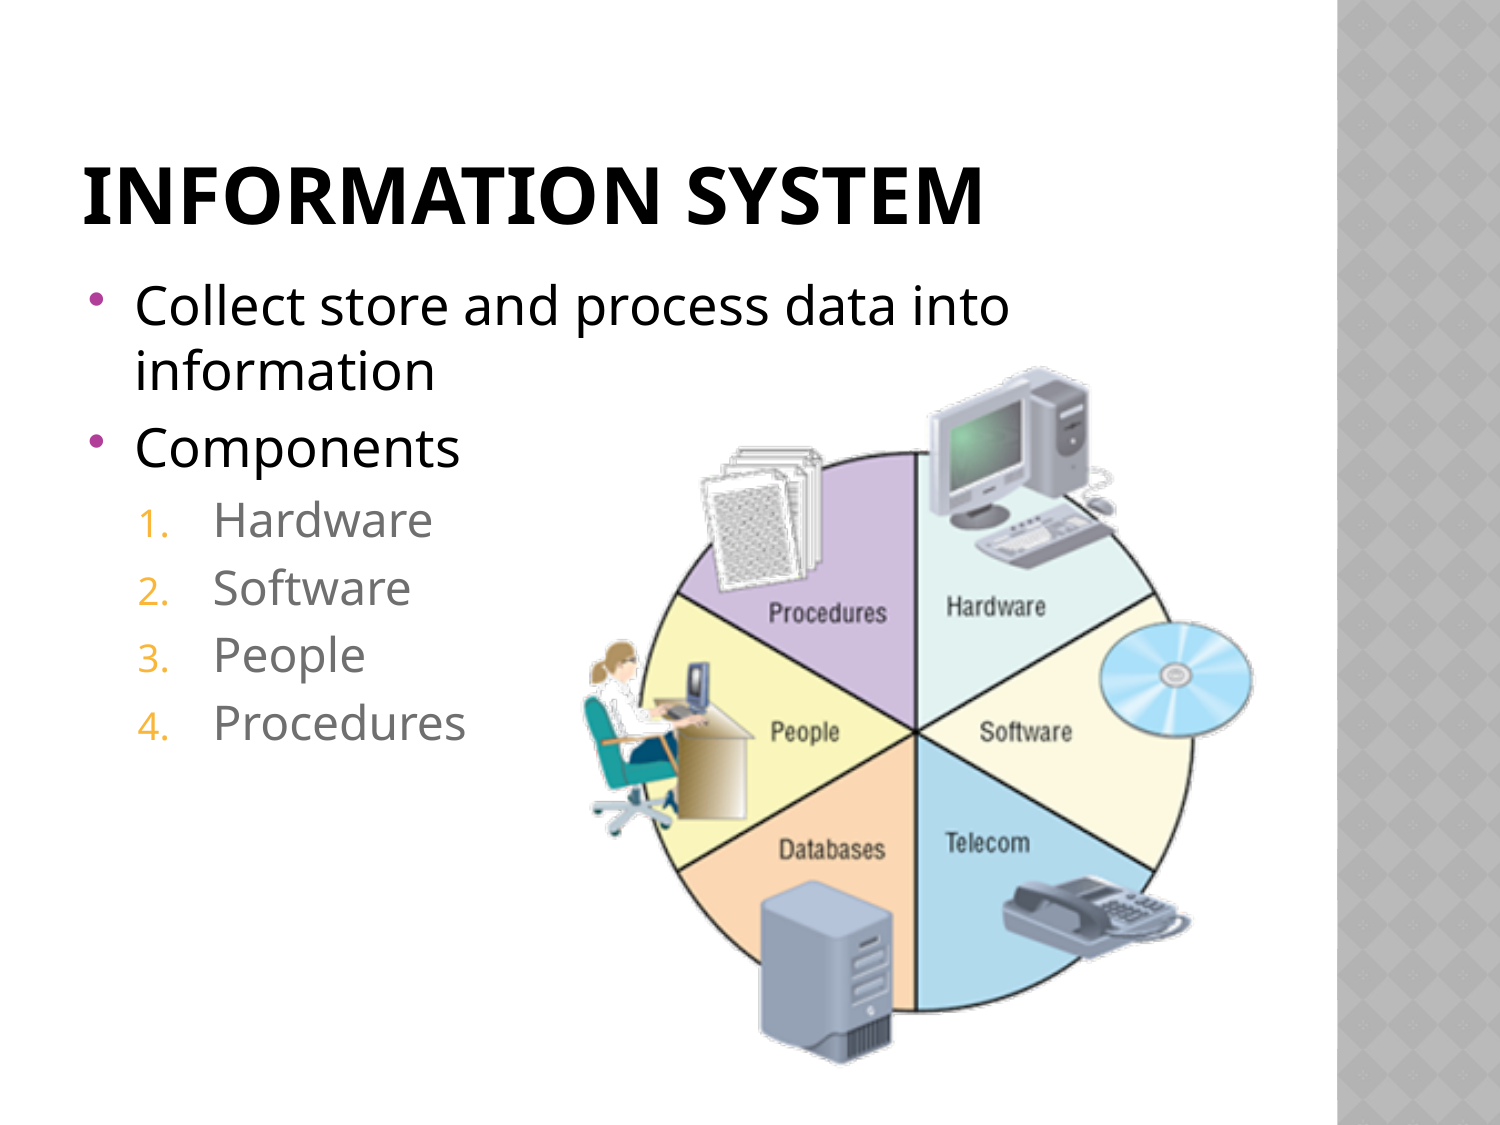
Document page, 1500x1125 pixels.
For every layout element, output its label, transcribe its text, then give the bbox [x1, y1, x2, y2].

list Collect store and process data into information Components Hardware Software People Procedures [75, 264, 1263, 1059]
title Information system [75, 52, 1263, 240]
picture [574, 364, 1263, 1076]
